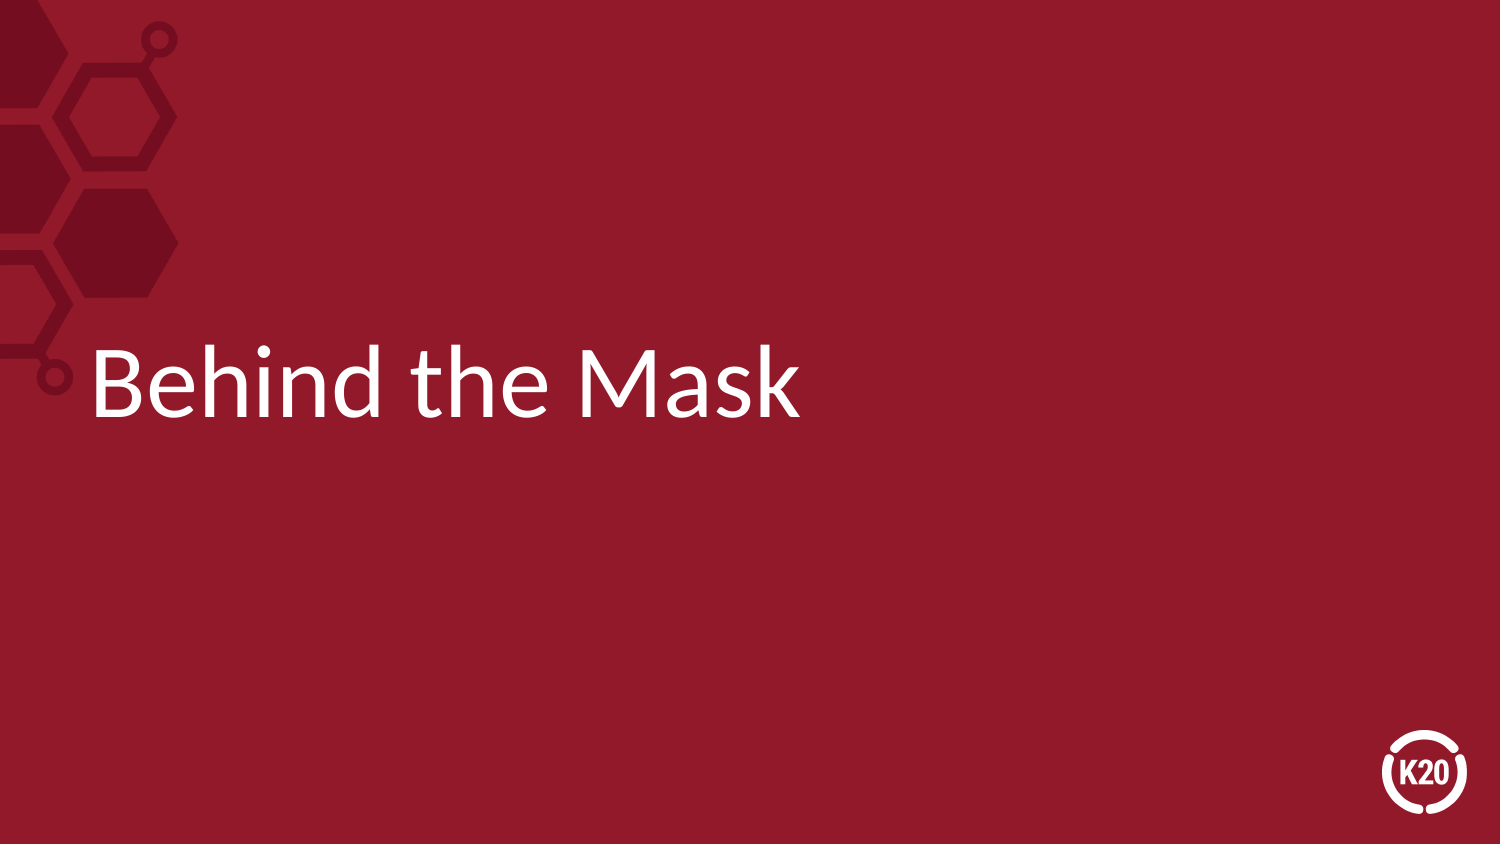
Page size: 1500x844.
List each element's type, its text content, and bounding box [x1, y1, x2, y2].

picture [0, 0, 1500, 844]
title Behind the Mask [74, 122, 1426, 459]
